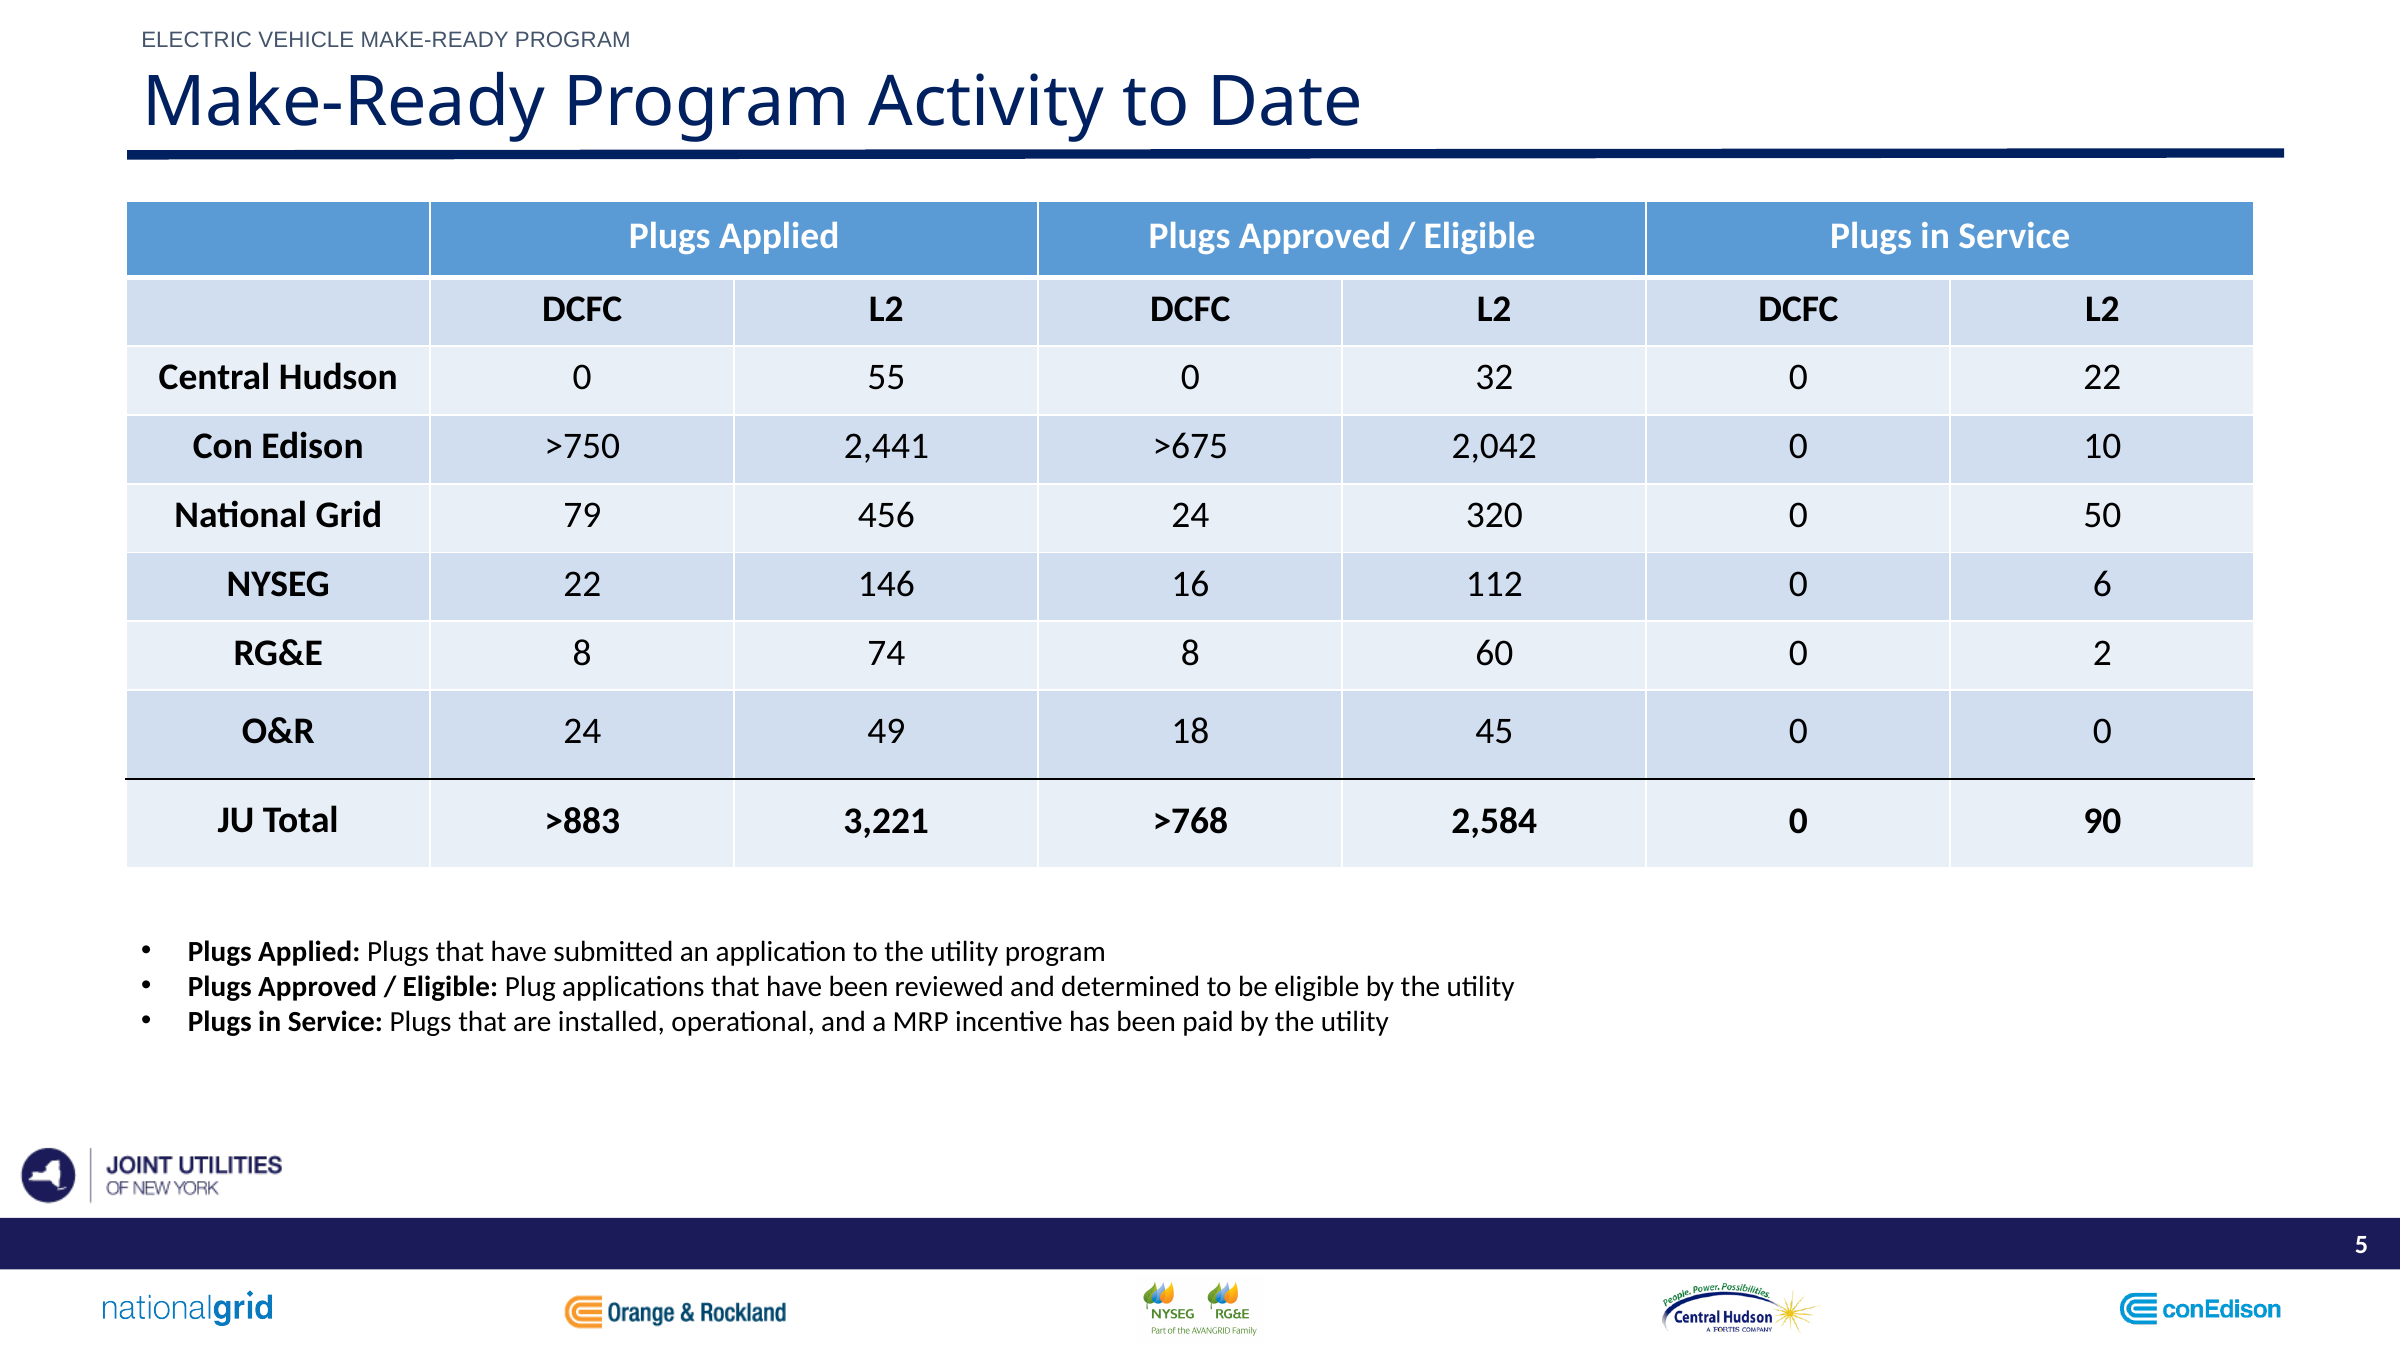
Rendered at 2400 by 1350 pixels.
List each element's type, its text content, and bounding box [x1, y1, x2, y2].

picture [561, 1291, 790, 1333]
table_cell National Grid [127, 485, 429, 552]
table_cell Con Edison [127, 416, 429, 483]
table_cell L2 [1951, 280, 2253, 345]
table_cell 79 [431, 485, 733, 552]
picture [14, 1140, 290, 1209]
table_cell 3,221 [735, 780, 1037, 867]
table_cell 16 [1039, 553, 1341, 620]
table_cell Central Hudson [127, 347, 429, 414]
table_cell 456 [735, 485, 1037, 552]
table_cell 2,441 [735, 416, 1037, 483]
table_cell 2 [1951, 622, 2253, 689]
table_cell >675 [1039, 416, 1341, 483]
table_cell NYSEG [127, 553, 429, 620]
table_cell DCFC [1647, 280, 1949, 345]
table_cell 24 [431, 691, 733, 778]
table_cell 90 [1951, 780, 2253, 867]
table_header Plugs Applied [431, 202, 1037, 275]
table_cell 320 [1343, 485, 1645, 552]
table_cell L2 [1343, 280, 1645, 345]
table_cell 8 [1039, 622, 1341, 689]
table_cell 22 [1951, 347, 2253, 414]
table_cell 0 [431, 347, 733, 414]
table_cell 45 [1343, 691, 1645, 778]
table_cell 0 [1647, 622, 1949, 689]
table_cell 0 [1647, 347, 1949, 414]
table_cell 8 [431, 622, 733, 689]
table_cell 49 [735, 691, 1037, 778]
table_cell DCFC [431, 280, 733, 345]
table_cell 74 [735, 622, 1037, 689]
table_cell 18 [1039, 691, 1341, 778]
table_header Plugs Approved / Eligible [1039, 202, 1645, 275]
table_cell O&R [127, 691, 429, 778]
picture [1136, 1274, 1264, 1343]
text_box Plugs Applied: Plugs that have submitted an application to the utility program Plugs Approved / Eligible: Plug applications that have been reviewed and determined to be eligible by the utility Plugs in Service: Plugs that are installed, operational, and a MRP incentive has been paid by the utility [126, 924, 2019, 1045]
table_cell 0 [1647, 485, 1949, 552]
list Electric Vehicle Make-Ready Program [126, 20, 2285, 60]
table_cell 0 [1647, 780, 1949, 867]
table_cell 146 [735, 553, 1037, 620]
table_cell 0 [1647, 416, 1949, 483]
table_cell 0 [1039, 347, 1341, 414]
table_cell >750 [431, 416, 733, 483]
table_header [127, 202, 429, 275]
table_cell 50 [1951, 485, 2253, 552]
table_cell 2,584 [1343, 780, 1645, 867]
table_cell 22 [431, 553, 733, 620]
picture [2118, 1291, 2281, 1325]
table_cell RG&E [127, 622, 429, 689]
table_header Plugs in Service [1647, 202, 2253, 275]
table_cell >883 [431, 780, 733, 867]
table_cell >768 [1039, 780, 1341, 867]
table_cell 55 [735, 347, 1037, 414]
table_cell 0 [1951, 691, 2253, 778]
table_cell 60 [1343, 622, 1645, 689]
picture [100, 1287, 275, 1329]
table_cell [127, 280, 429, 345]
table_cell 10 [1951, 416, 2253, 483]
table_cell 0 [1647, 691, 1949, 778]
table_cell JU Total [127, 780, 429, 867]
table_cell 6 [1951, 553, 2253, 620]
title Make-Ready Program Activity to Date [127, 59, 2285, 146]
table_cell DCFC [1039, 280, 1341, 345]
table_cell 24 [1039, 485, 1341, 552]
table_cell L2 [735, 280, 1037, 345]
table_cell 32 [1343, 347, 1645, 414]
table_cell 2,042 [1343, 416, 1645, 483]
table_cell 0 [1647, 553, 1949, 620]
table_cell 112 [1343, 553, 1645, 620]
picture [1660, 1281, 1821, 1336]
